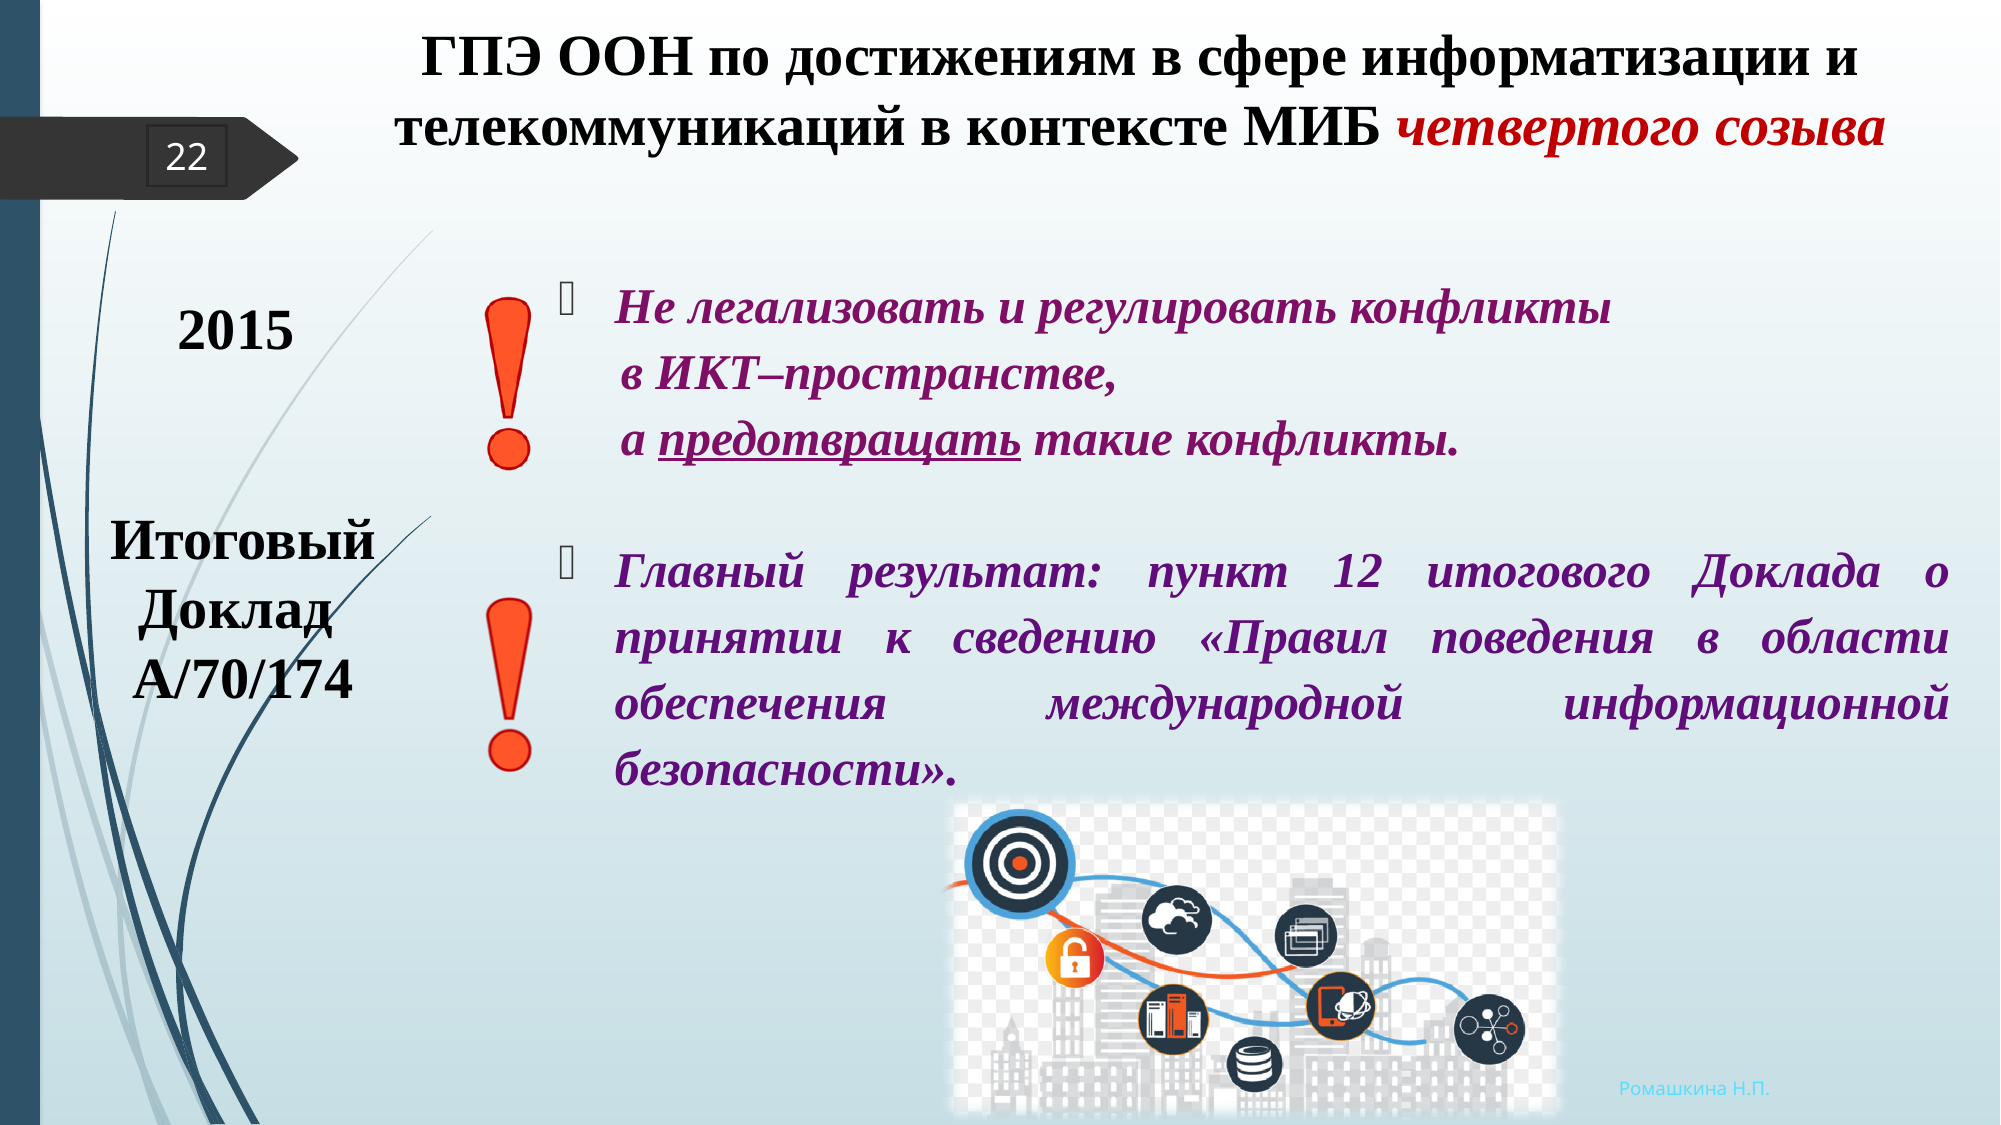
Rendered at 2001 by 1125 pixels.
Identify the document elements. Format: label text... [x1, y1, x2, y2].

picture [406, 294, 611, 472]
text_box 22 [146, 124, 228, 187]
footer Ромашкина Н.П. [1603, 1050, 2000, 1125]
list 2015 Итоговый Доклад A/70/174 [11, 213, 476, 1006]
picture [939, 789, 1570, 1125]
text_box Не легализовать и регулировать конфликты в ИКТ–пространстве, а предотвращать такие конфликты. Главный результат: пункт 12 итогового Доклада о принятии к сведению «Правил поведения в области обеспечения международной информационной безопасности». [543, 260, 1966, 1052]
title ГПЭ ООН по достижениям в сфере информатизации и телекоммуникаций в контексте МИБ четвертого созыва [373, 9, 1908, 186]
picture [408, 596, 612, 774]
